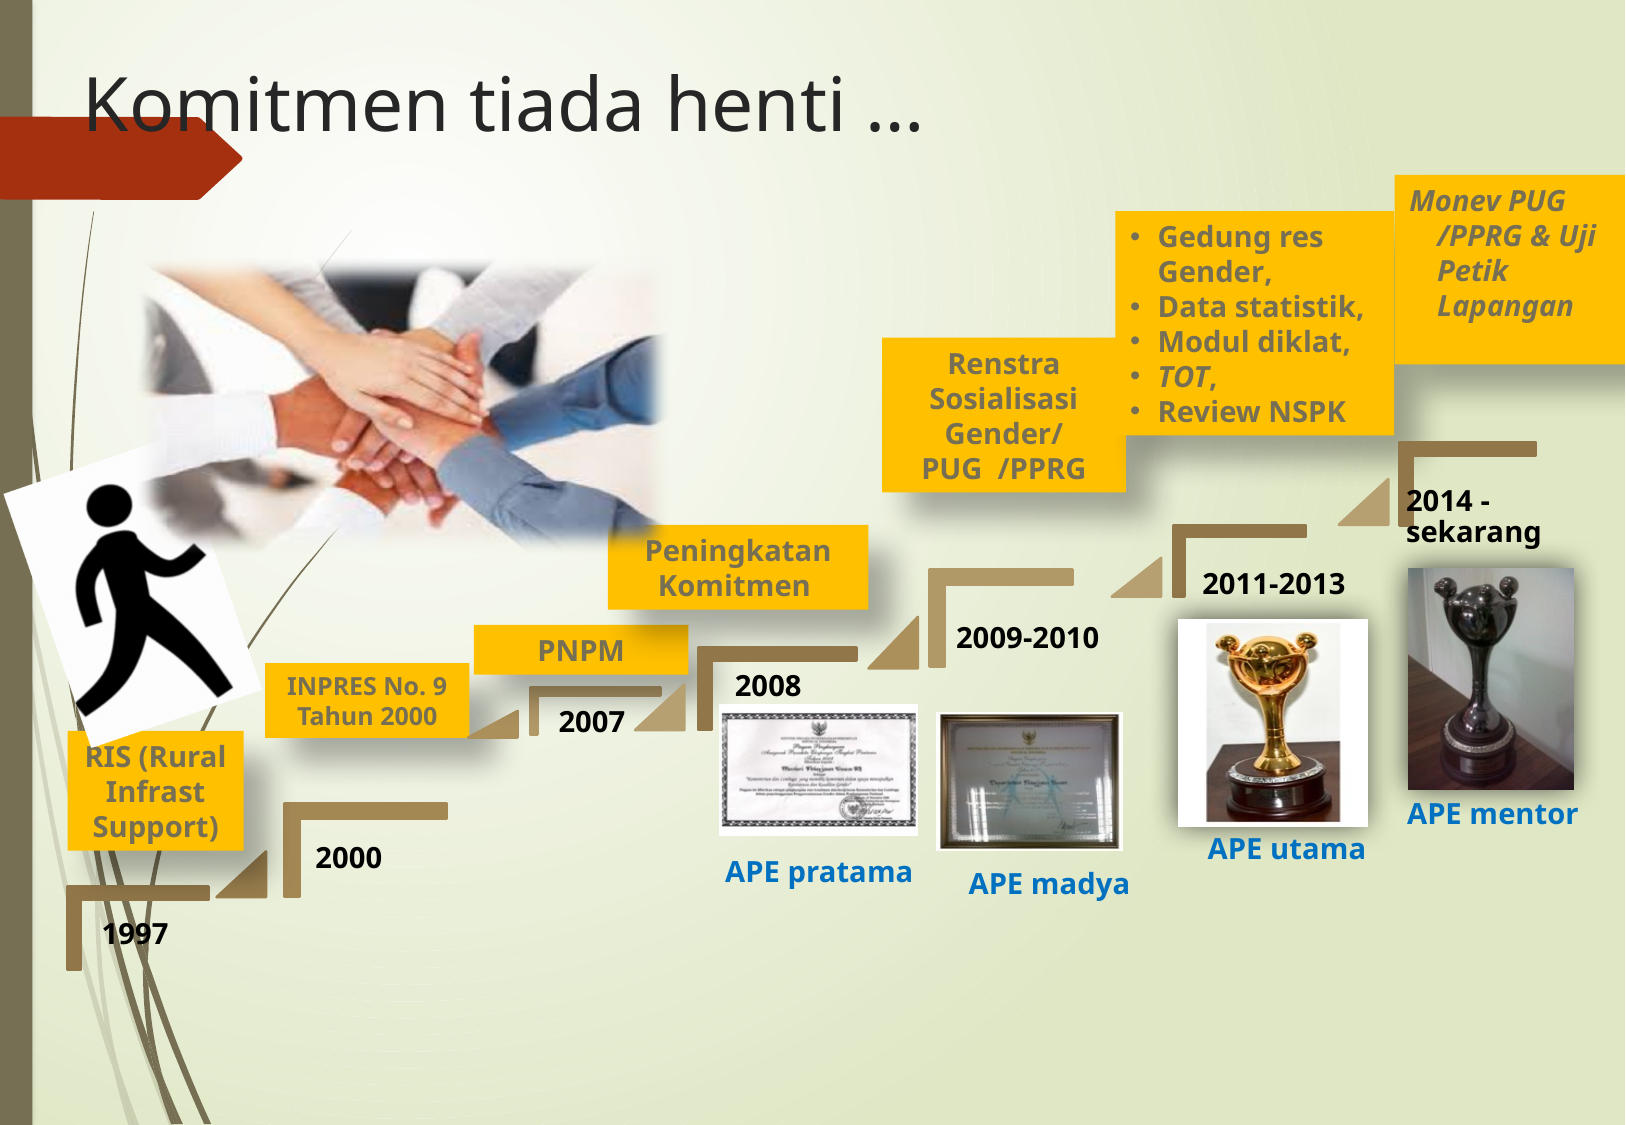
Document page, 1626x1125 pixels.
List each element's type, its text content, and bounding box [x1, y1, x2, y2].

picture [117, 255, 671, 555]
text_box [868, 337, 1159, 909]
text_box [607, 524, 863, 897]
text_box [445, 637, 604, 901]
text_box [1338, 174, 1625, 839]
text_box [0, 456, 441, 992]
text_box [467, 624, 602, 738]
title Komitmen tiada henti … [67, 49, 1409, 230]
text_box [1111, 210, 1396, 874]
